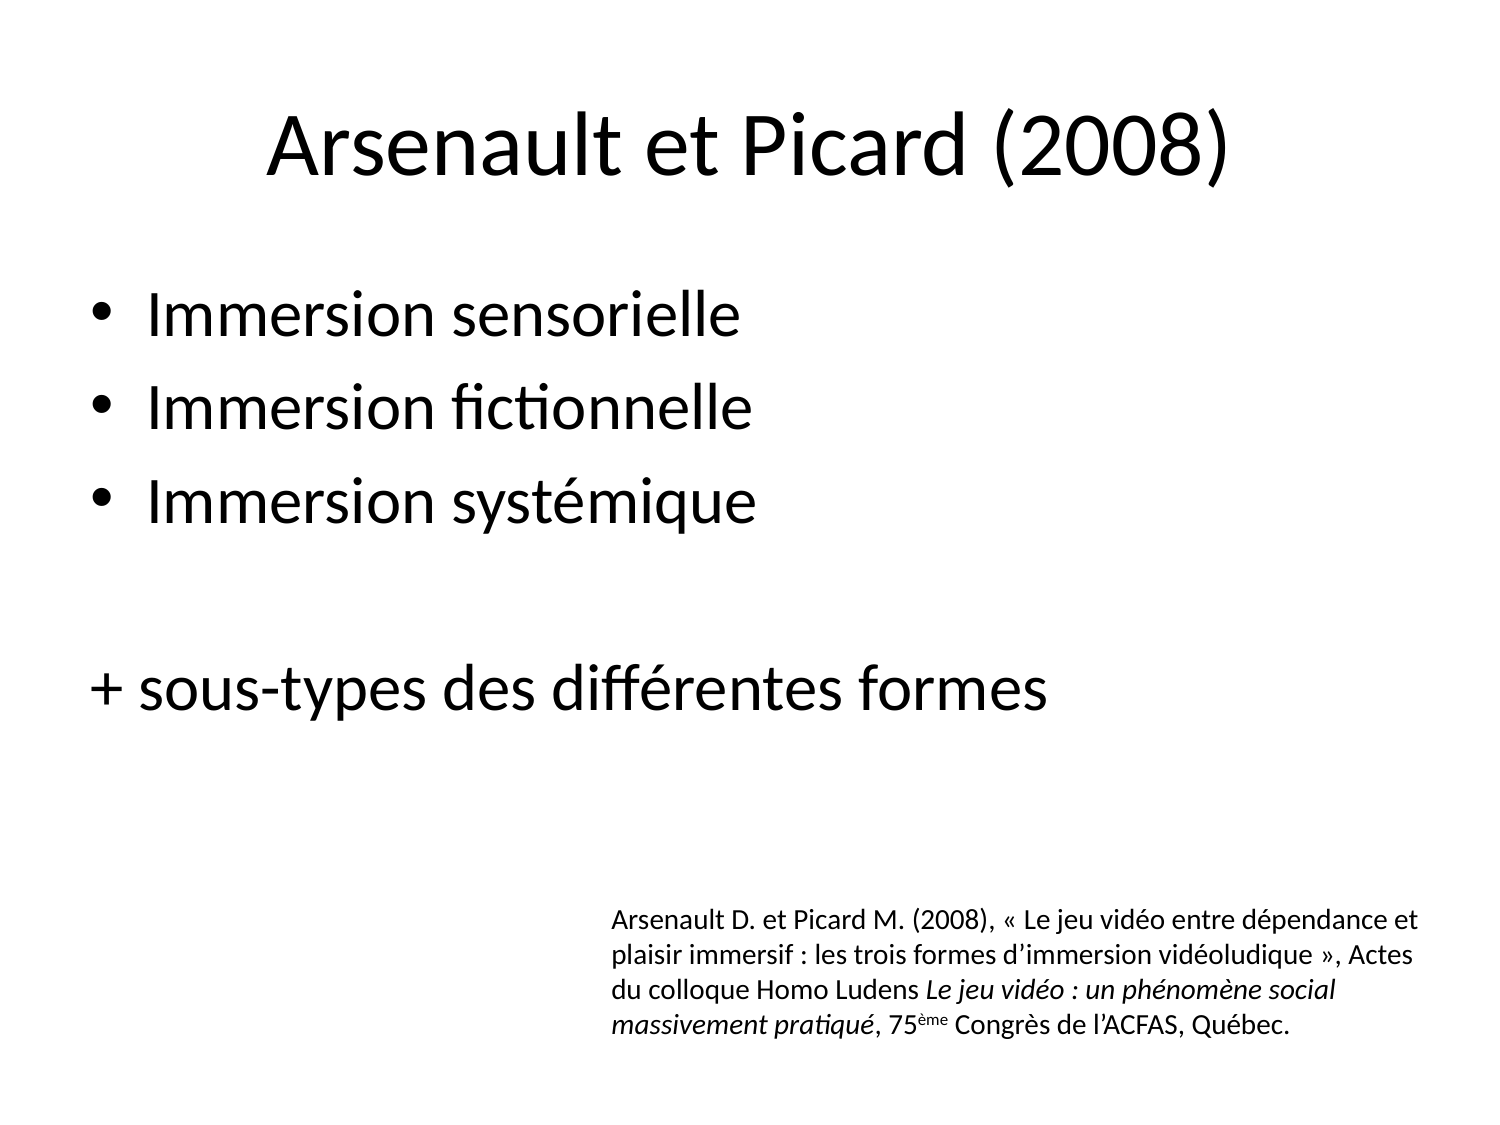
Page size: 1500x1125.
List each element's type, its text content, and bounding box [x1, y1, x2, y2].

title Arsenault et Picard (2008) [75, 45, 1425, 233]
text_box Arsenault D. et Picard M. (2008), « Le jeu vidéo entre dépendance et plaisir immersif : les trois formes d’immersion vidéoludique », Actes du colloque Homo Ludens Le jeu vidéo : un phénomène social massivement pratiqué, 75ème Congrès de l’ACFAS, Québec. [596, 893, 1447, 1048]
list Immersion sensorielle Immersion fictionnelle Immersion systémique + sous-types des différentes formes [75, 262, 1425, 1005]
